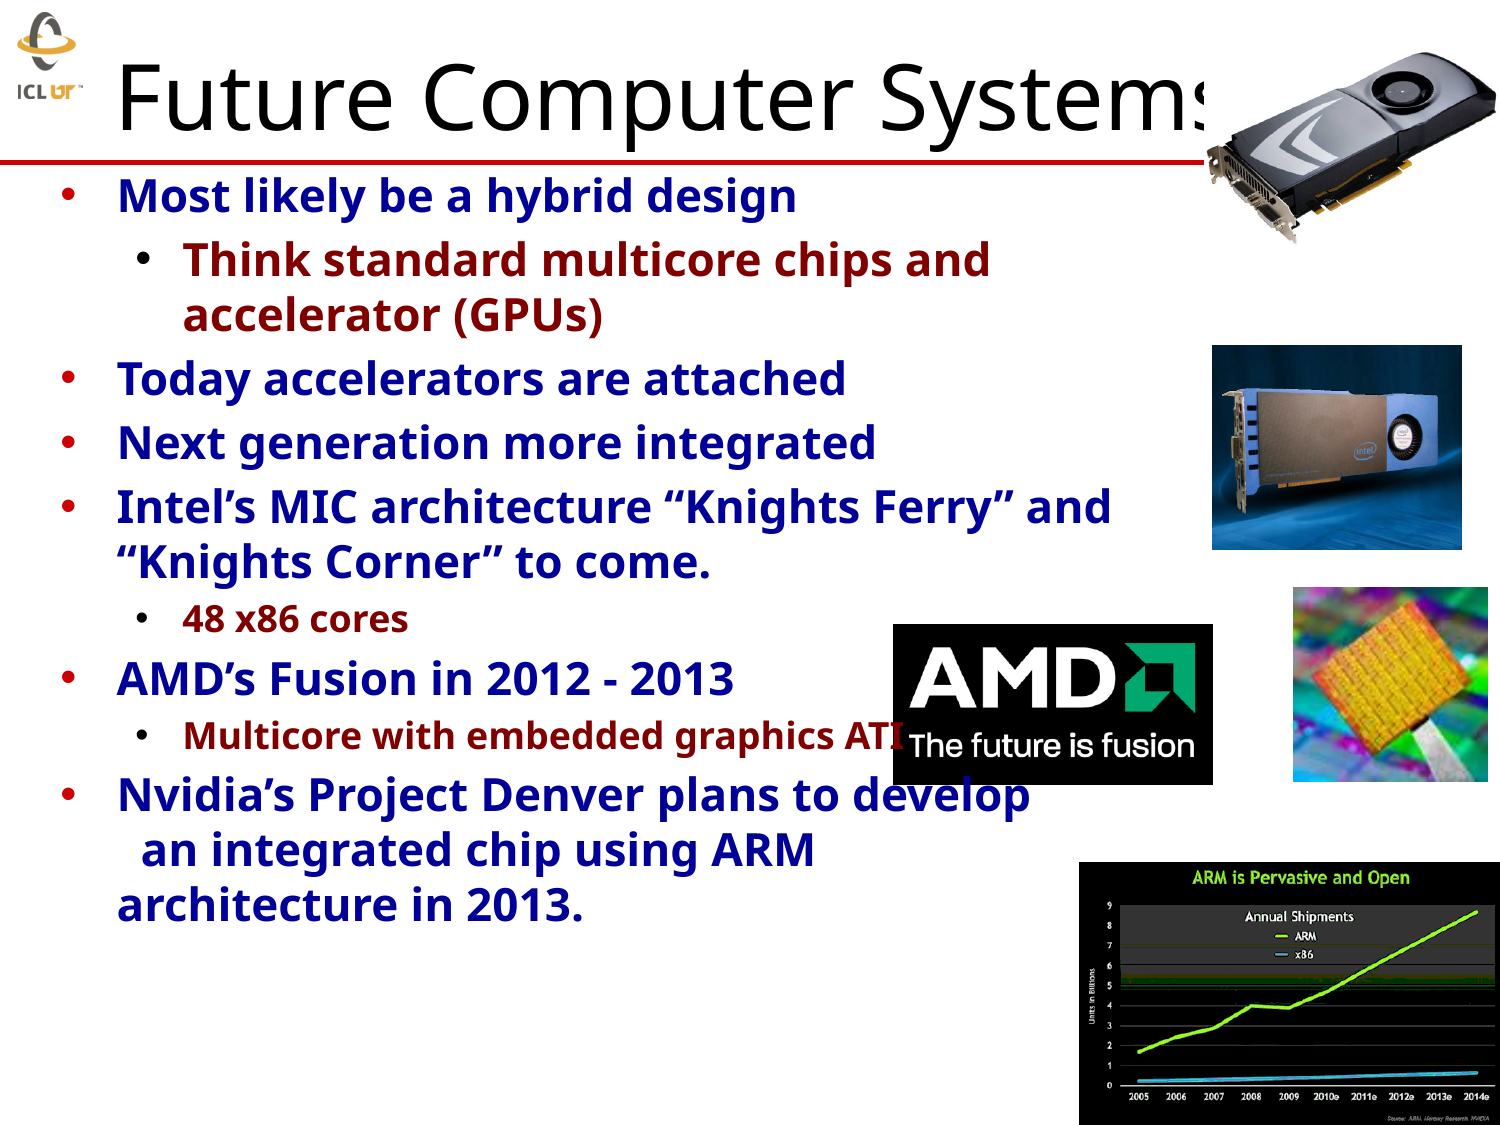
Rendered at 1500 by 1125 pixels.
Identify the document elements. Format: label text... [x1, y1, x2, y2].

list Most likely be a hybrid design Think standard multicore chips and accelerator (GPUs) Today accelerators are attached Next generation more integrated Intel’s MIC architecture “Knights Ferry” and “Knights Corner” to come. 48 x86 cores AMD’s Fusion in 2012 - 2013 Multicore with embedded graphics ATI Nvidia’s Project Denver plans to develop an integrated chip using ARM architecture in 2013. [45, 158, 1196, 772]
picture [893, 624, 1213, 785]
picture [0, 0, 86, 113]
title Future Computer Systems [99, 0, 1376, 157]
picture [1293, 587, 1488, 782]
picture [1212, 344, 1462, 551]
picture [1079, 862, 1500, 1125]
picture [1203, 49, 1500, 248]
